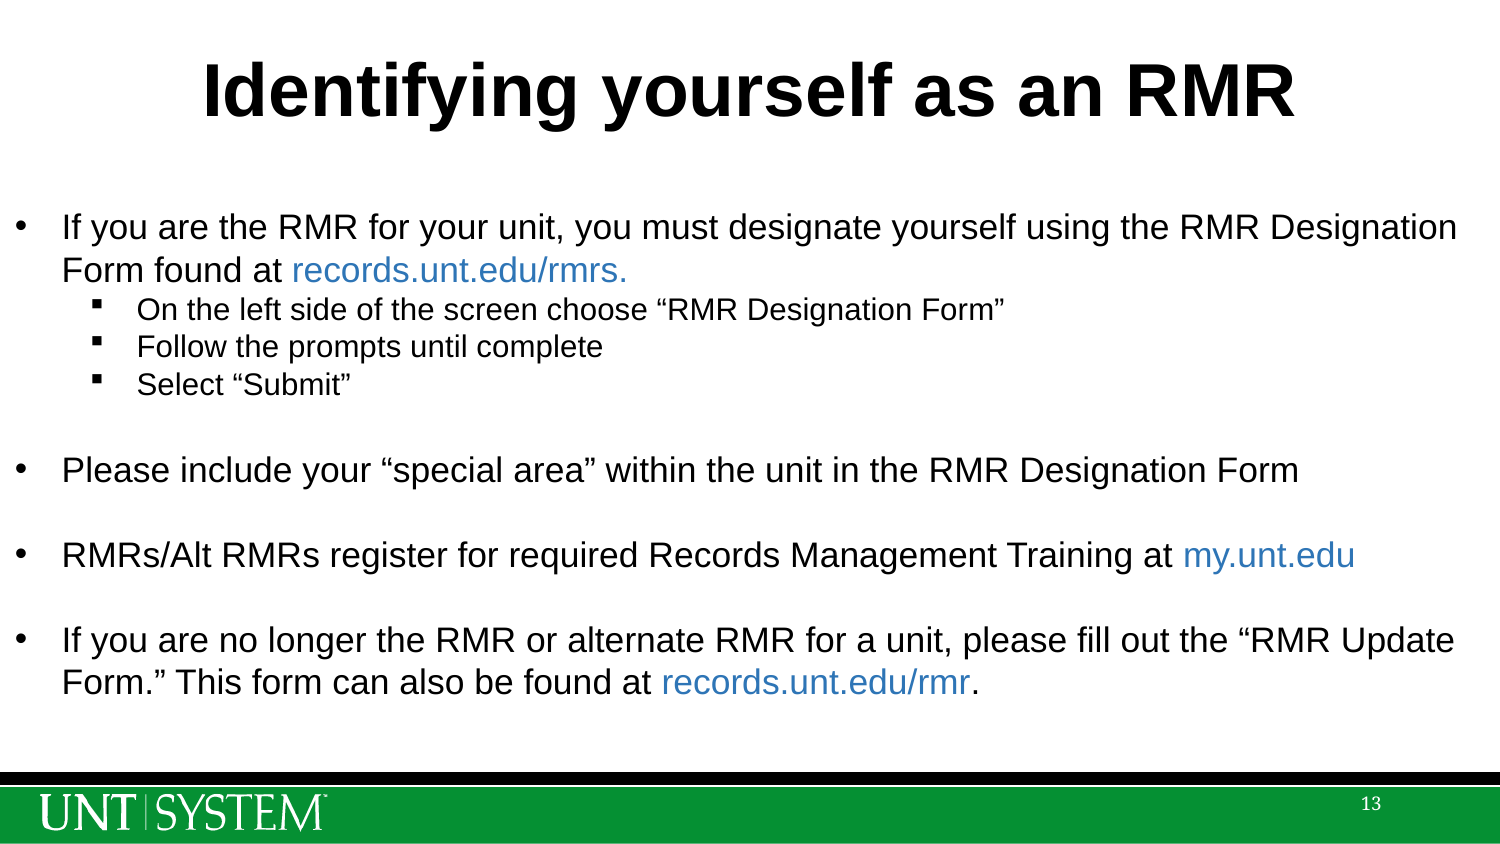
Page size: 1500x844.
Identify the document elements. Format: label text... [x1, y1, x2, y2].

text_box Identifying yourself as an RMR [0, 34, 1500, 140]
text_box If you are the RMR for your unit, you must designate yourself using the RMR Designation Form found at records.unt.edu/rmrs. On the left side of the screen choose “RMR Designation Form” Follow the prompts until complete Select “Submit” Please include your “special area” within the unit in the RMR Designation Form RMRs/Alt RMRs register for required Records Management Training at my.unt.edu If you are no longer the RMR or alternate RMR for a unit, please fill out the “RMR Update Form.” This form can also be found at records.unt.edu/rmr. [0, 196, 1500, 844]
